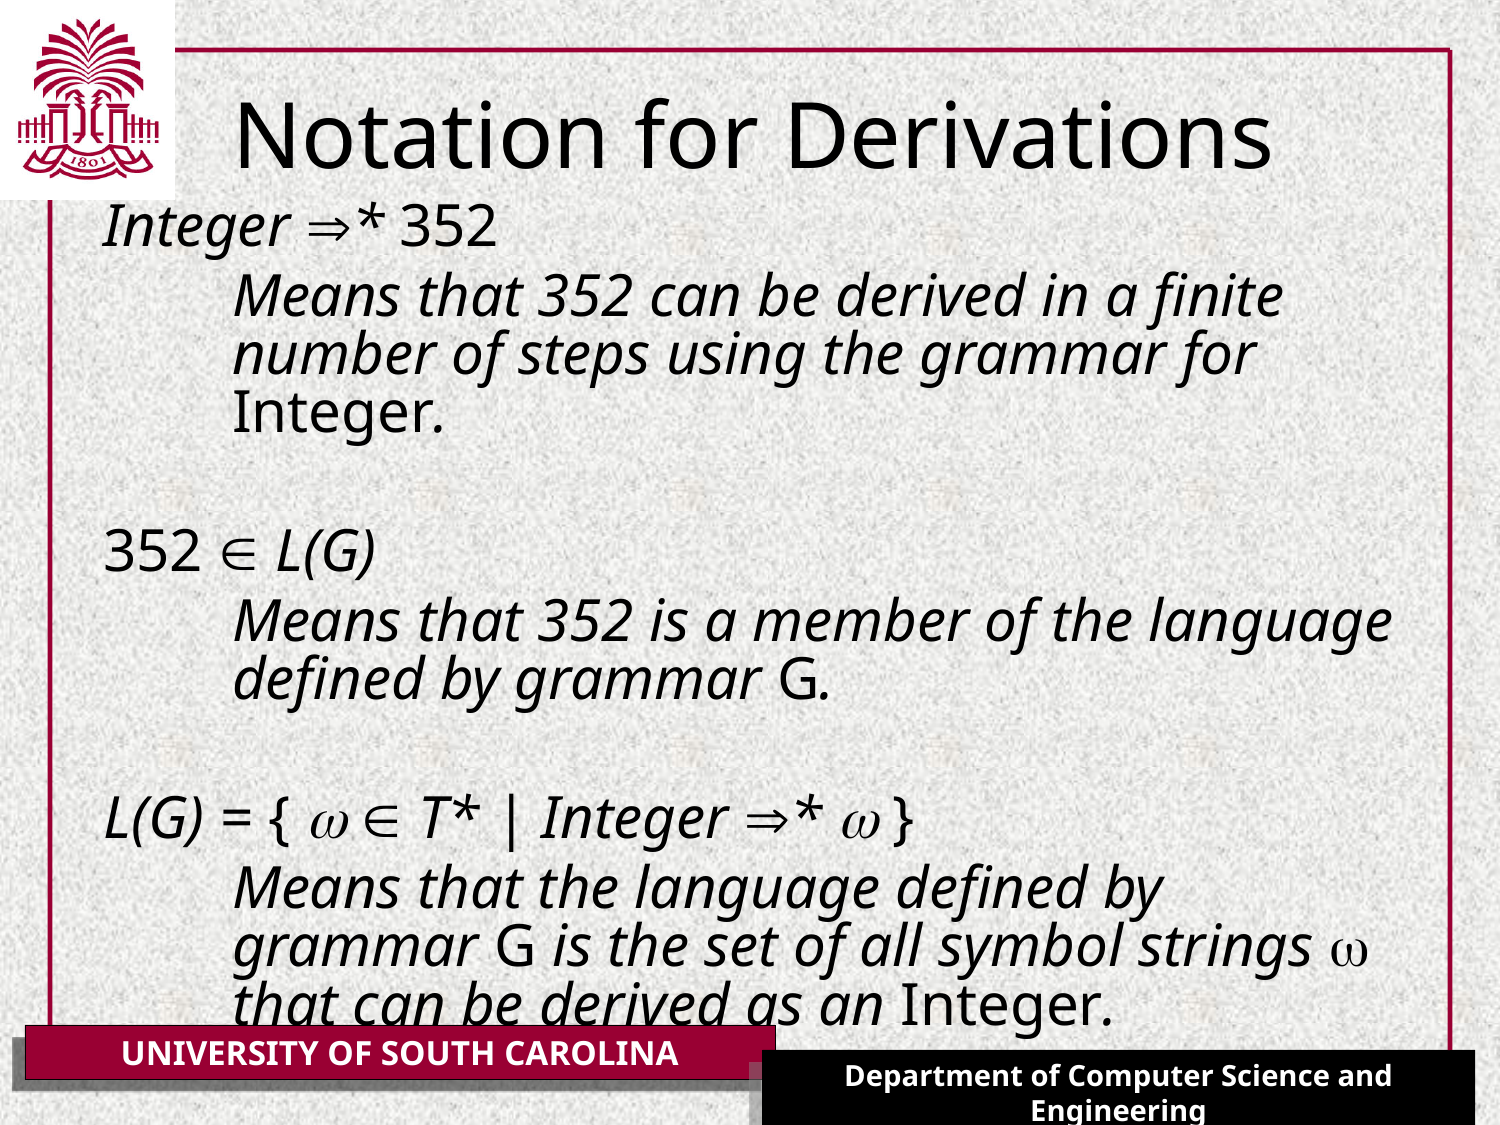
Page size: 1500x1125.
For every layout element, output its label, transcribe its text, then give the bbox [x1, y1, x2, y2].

list Integer * 352 Means that 352 can be derived in a finite number of steps using the grammar for Integer. 352  L(G) Means that 352 is a member of the language defined by grammar G. L(G) = {   T* | Integer *  } Means that the language defined by grammar G is the set of all symbol strings  that can be derived as an Integer. [99, 200, 1413, 995]
picture [0, 0, 1500, 1125]
title Notation for Derivations [99, 50, 1404, 200]
picture [13, 1038, 749, 1091]
